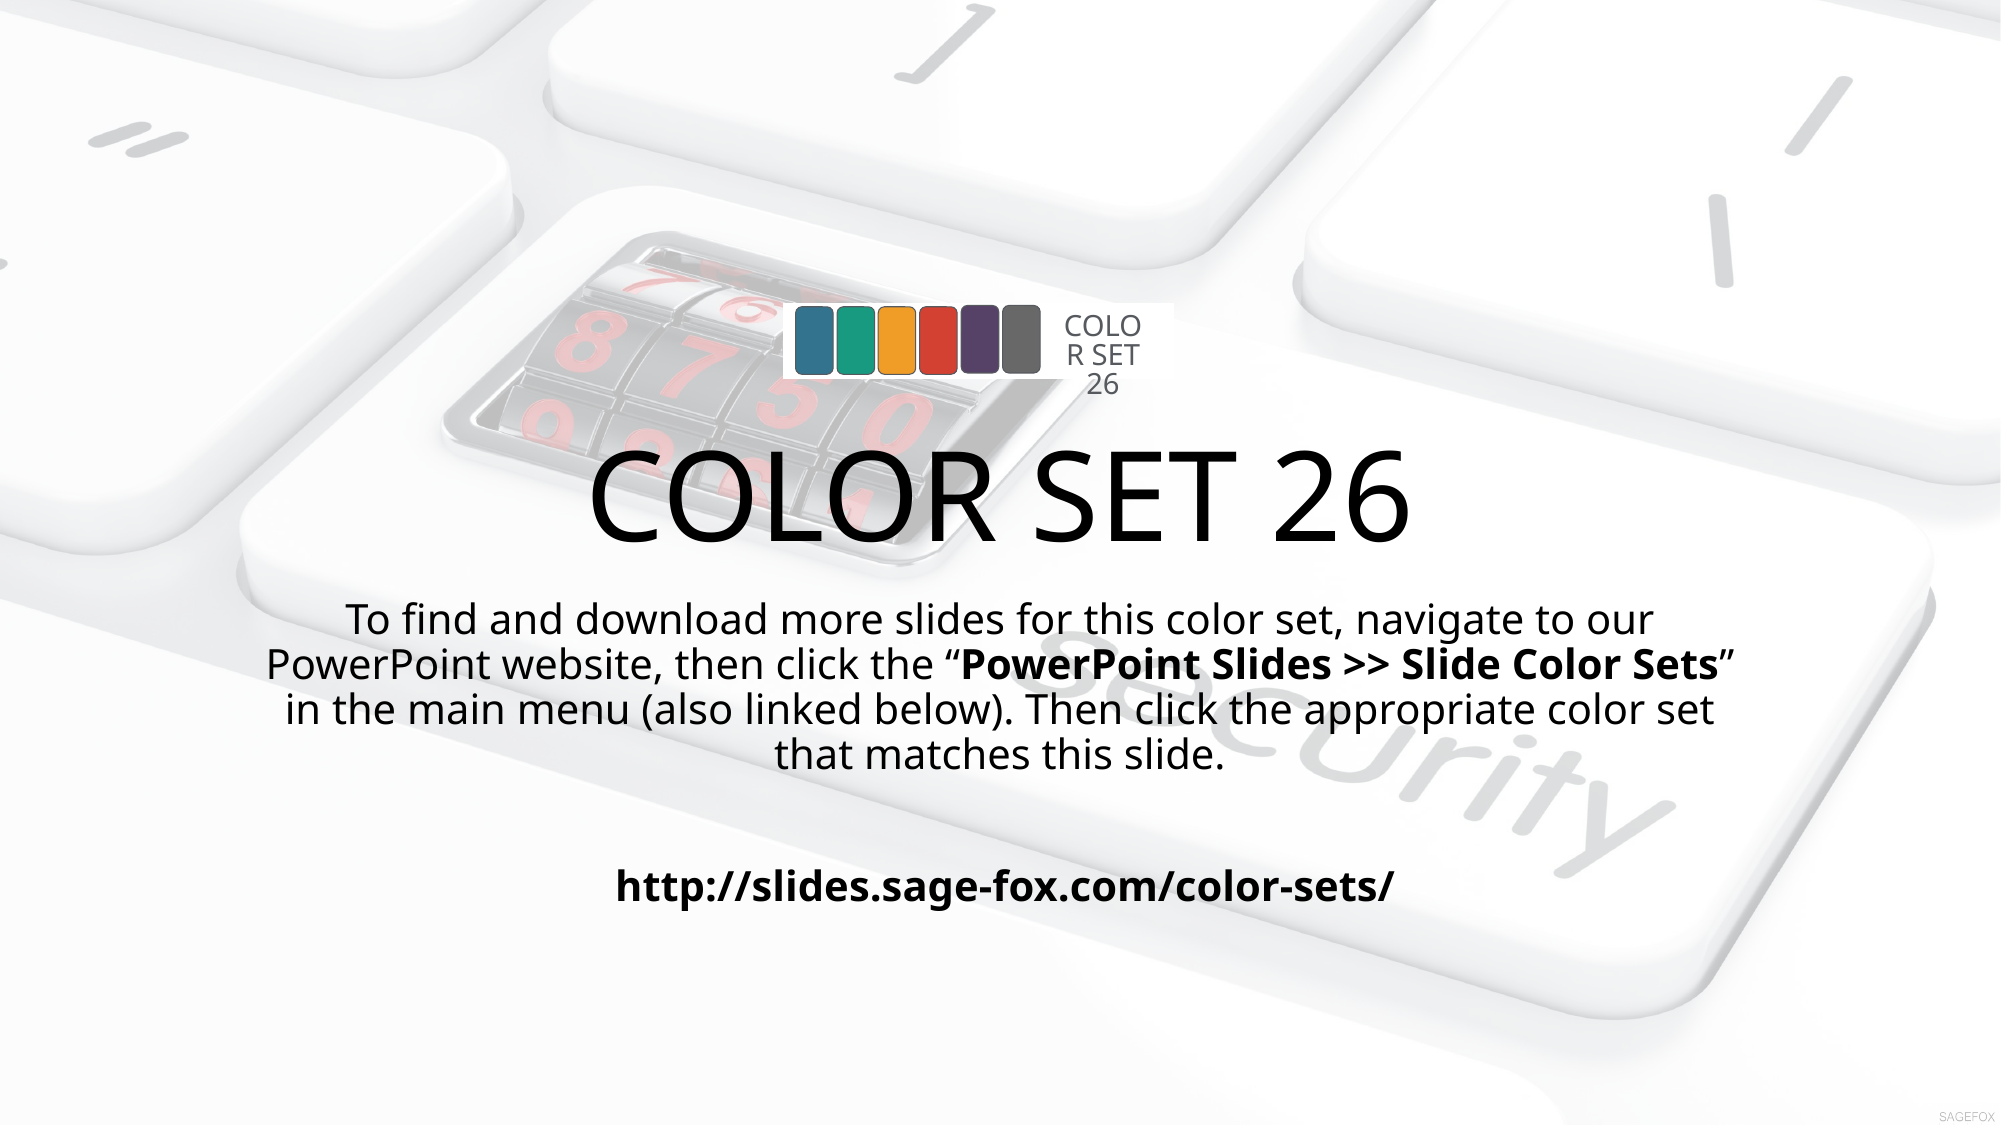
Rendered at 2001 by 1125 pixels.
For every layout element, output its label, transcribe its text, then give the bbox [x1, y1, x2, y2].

subtitle To find and download more slides for this color set, navigate to our PowerPoint website, then click the “PowerPoint Slides >> Slide Color Sets” in the main menu (also linked below). Then click the appropriate color set that matches this slide. http://slides.sage-fox.com/color-sets/ [249, 590, 1750, 863]
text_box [783, 303, 1174, 380]
title COLOR SET 26 [249, 184, 1750, 576]
